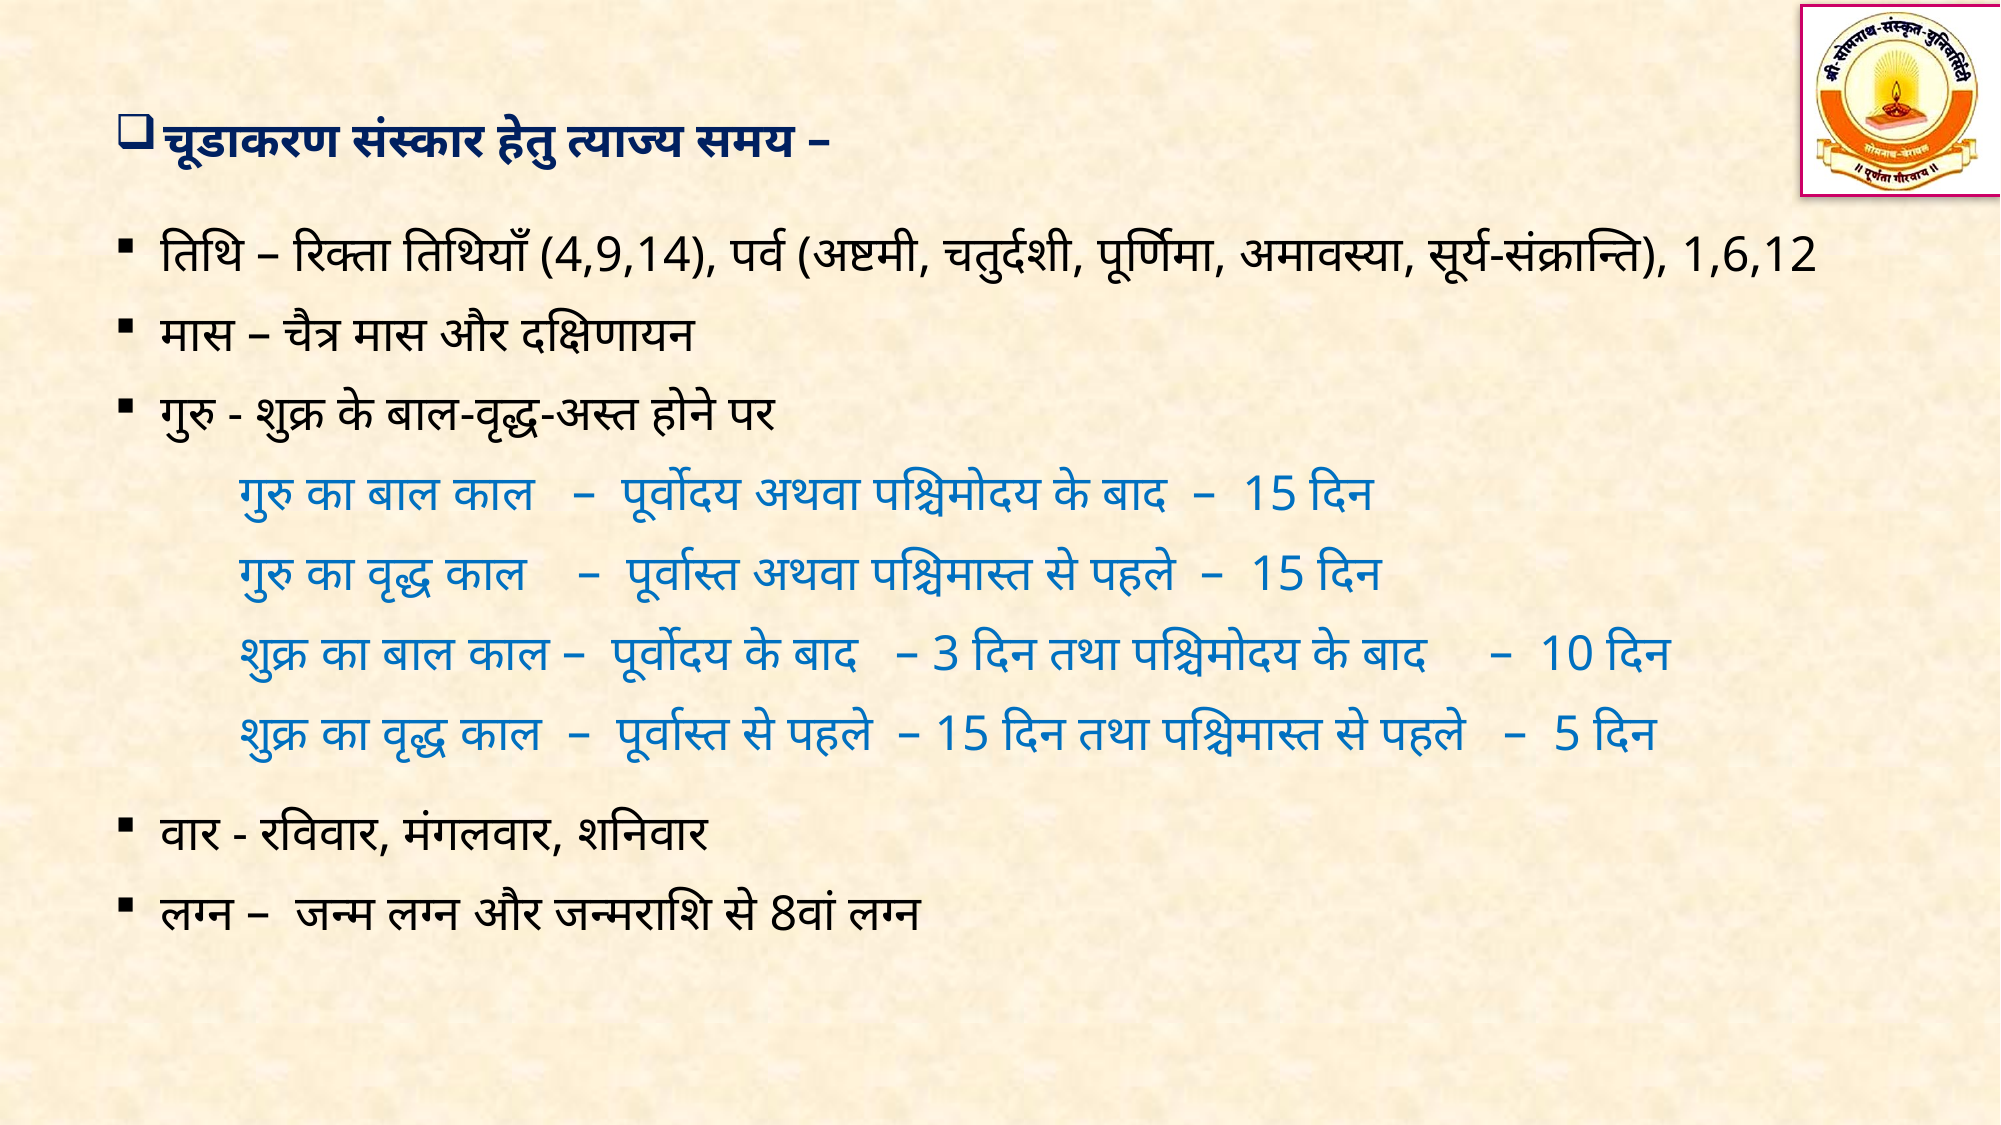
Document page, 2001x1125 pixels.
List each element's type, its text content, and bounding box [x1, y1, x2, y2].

list चूडाकरण संस्कार हेतु त्याज्य समय – तिथि – रिक्ता तिथियाँ (4,9,14), पर्व (अष्टमी, चतुर्दशी, पूर्णिमा, अमावस्या, सूर्य-संक्रान्ति), 1,6,12 मास – चैत्र मास और दक्षिणायन गुरु - शुक्र के बाल-वृद्ध-अस्त होने पर गुरु का बाल काल – पूर्वोदय अथवा पश्चिमोदय के बाद – 15 दिन गुरु का वृद्ध काल – पूर्वास्त अथवा पश्चिमास्त से पहले – 15 दिन शुक्र का बाल काल – पूर्वोदय के बाद – 3 दिन तथा पश्चिमोदय के बाद – 10 दिन शुक्र का वृद्ध काल – पूर्वास्त से पहले – 15 दिन तथा पश्चिमास्त से पहले – 5 दिन वार - रविवार, मंगलवार, शनिवार लग्न – जन्म लग्न और जन्मराशि से 8वां लग्न [99, 63, 1841, 1015]
picture [0, 0, 2001, 1125]
